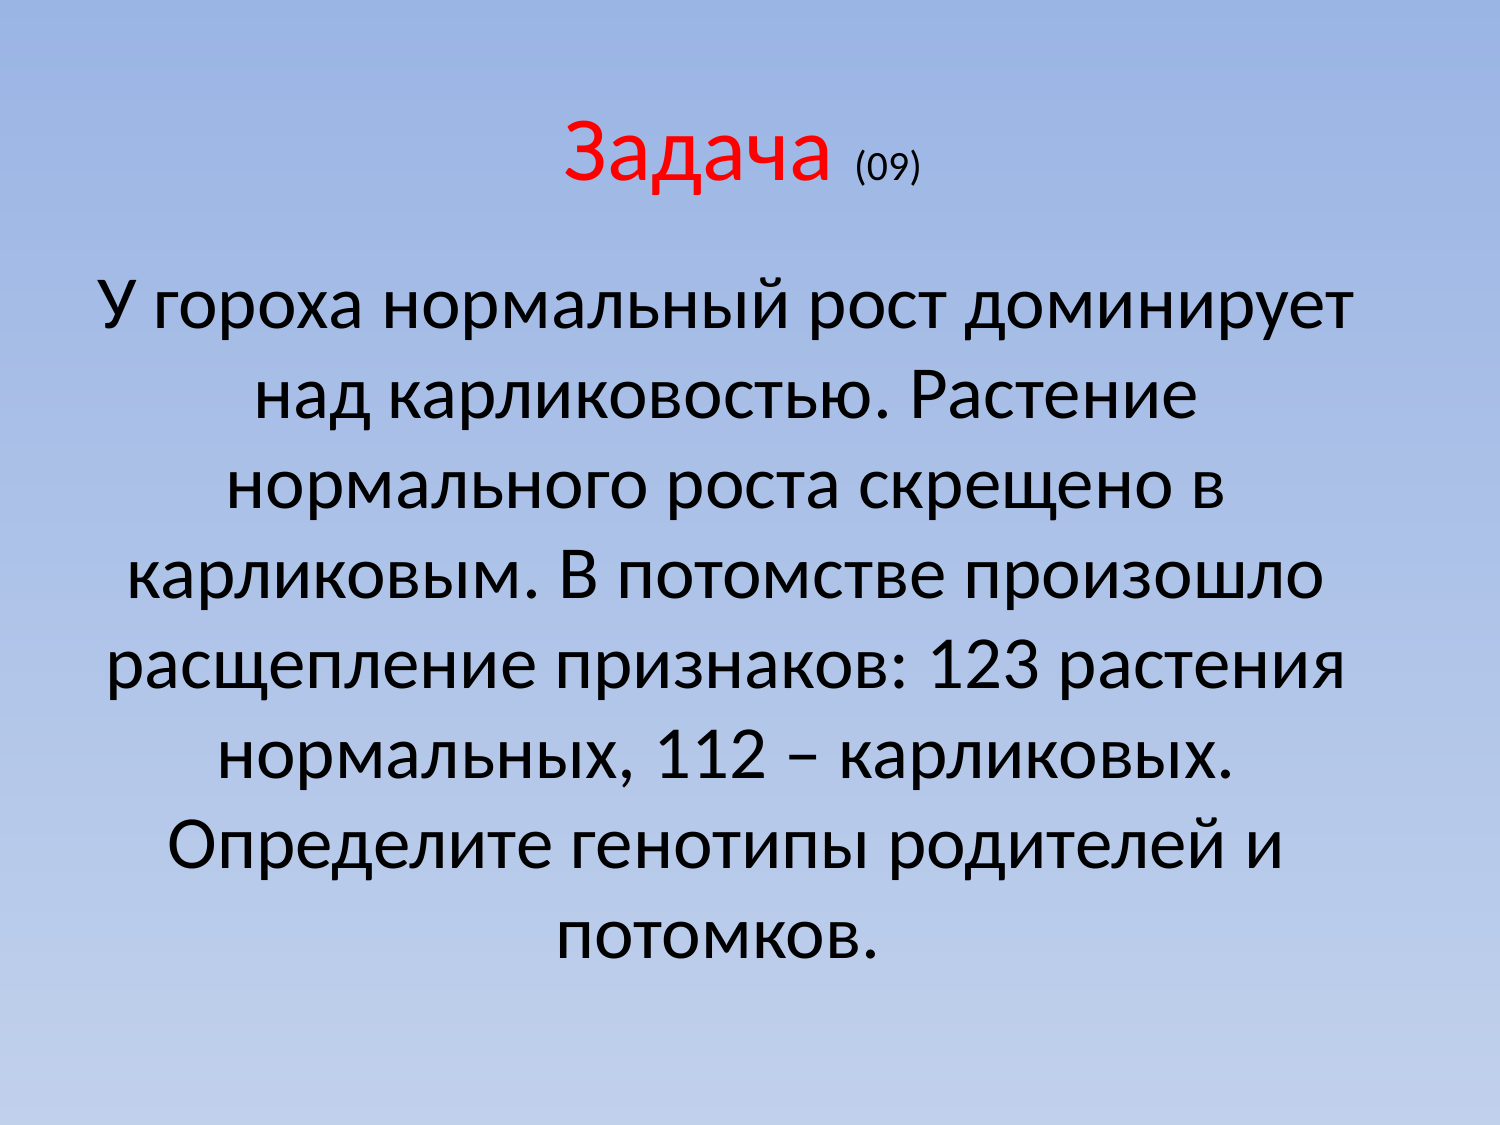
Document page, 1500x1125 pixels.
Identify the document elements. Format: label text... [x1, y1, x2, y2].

title Задача (09) [105, 23, 1381, 246]
subtitle У гороха нормальный рост доминирует над карликовостью. Растение нормального роста скрещено в карликовым. В потомстве произошло расщепление признаков: 123 растения нормальных, 112 – карликовых. Определите генотипы родителей и потомков. [58, 246, 1395, 534]
